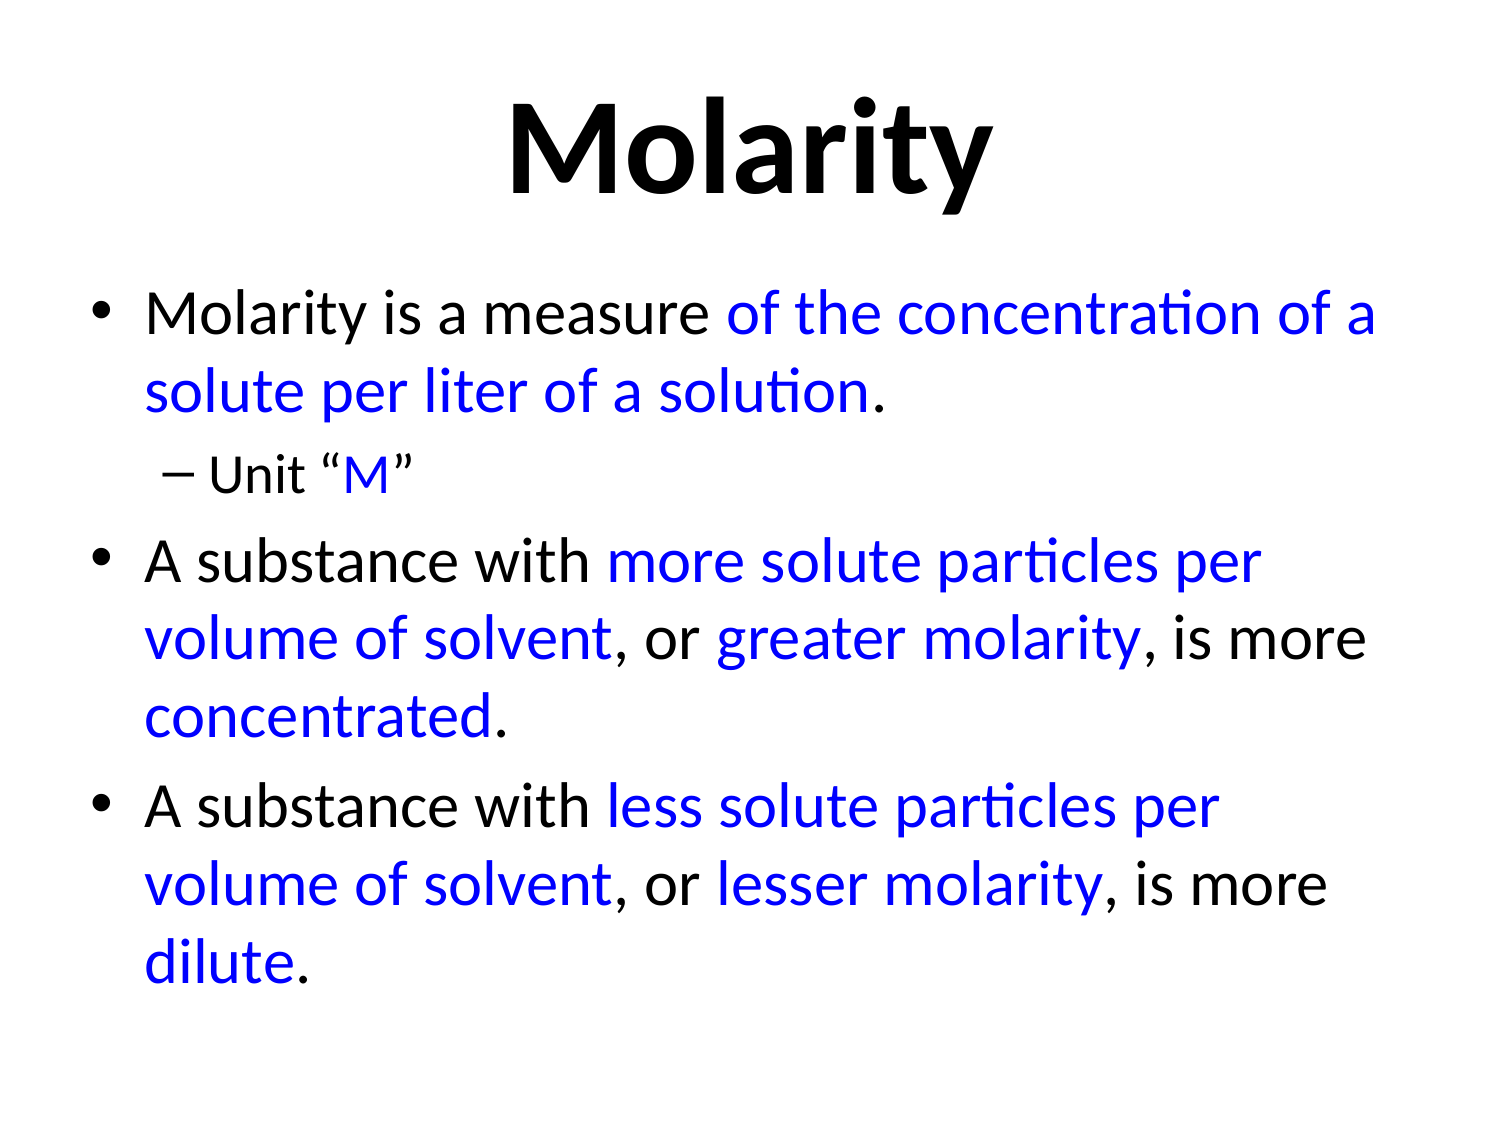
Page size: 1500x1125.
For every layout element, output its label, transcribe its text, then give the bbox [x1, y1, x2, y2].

list Molarity is a measure of the concentration of a solute per liter of a solution. Unit “M” A substance with more solute particles per volume of solvent, or greater molarity, is more concentrated. A substance with less solute particles per volume of solvent, or lesser molarity, is more dilute. [75, 262, 1425, 1005]
title Molarity [75, 45, 1425, 233]
